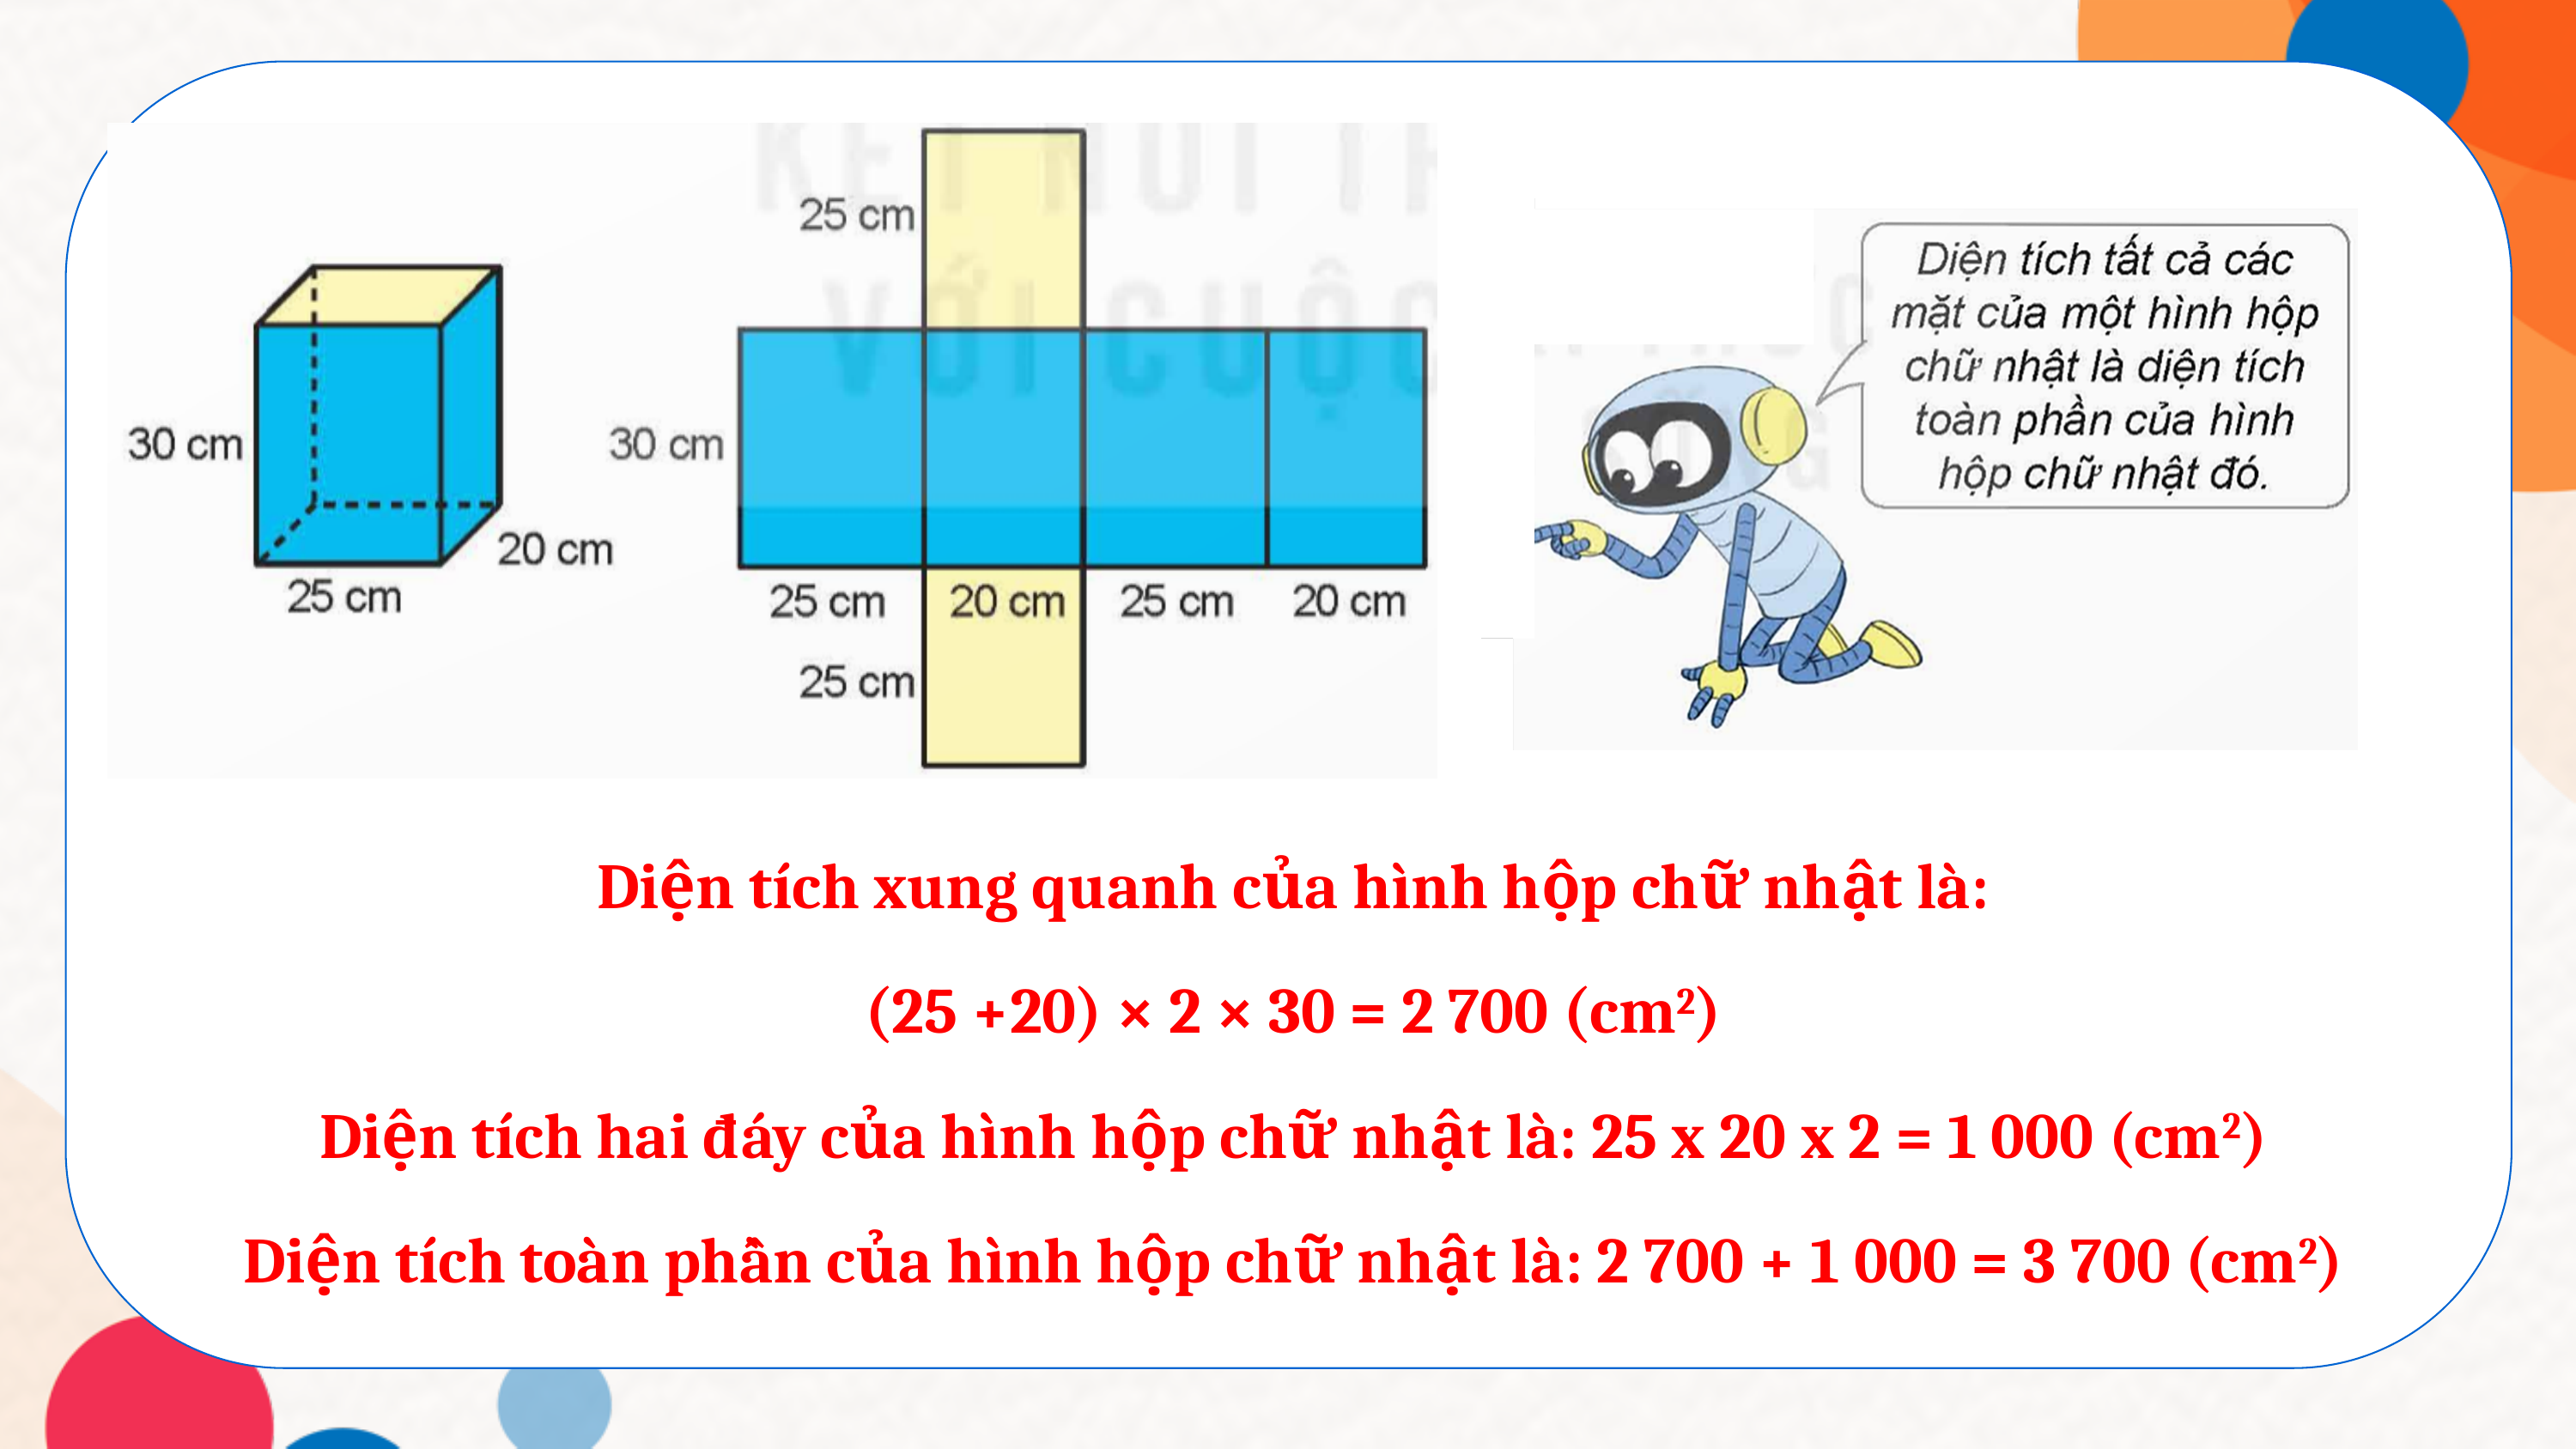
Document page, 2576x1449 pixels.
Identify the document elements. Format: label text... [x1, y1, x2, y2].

picture [0, 0, 2576, 1449]
text_box Diện tích xung quanh của hình hộp chữ nhật là: (25 +20) × 2 × 30 = 2 700 (cm2) Diện tích hai đáy của hình hộp chữ nhật là: 25 x 20 x 2 = 1 000 (cm2) Diện tích toàn phần của hình hộp chữ nhật là: 2 700 + 1 000 = 3 700 (cm2) [182, 799, 2404, 1303]
text_box [64, 60, 2512, 1369]
